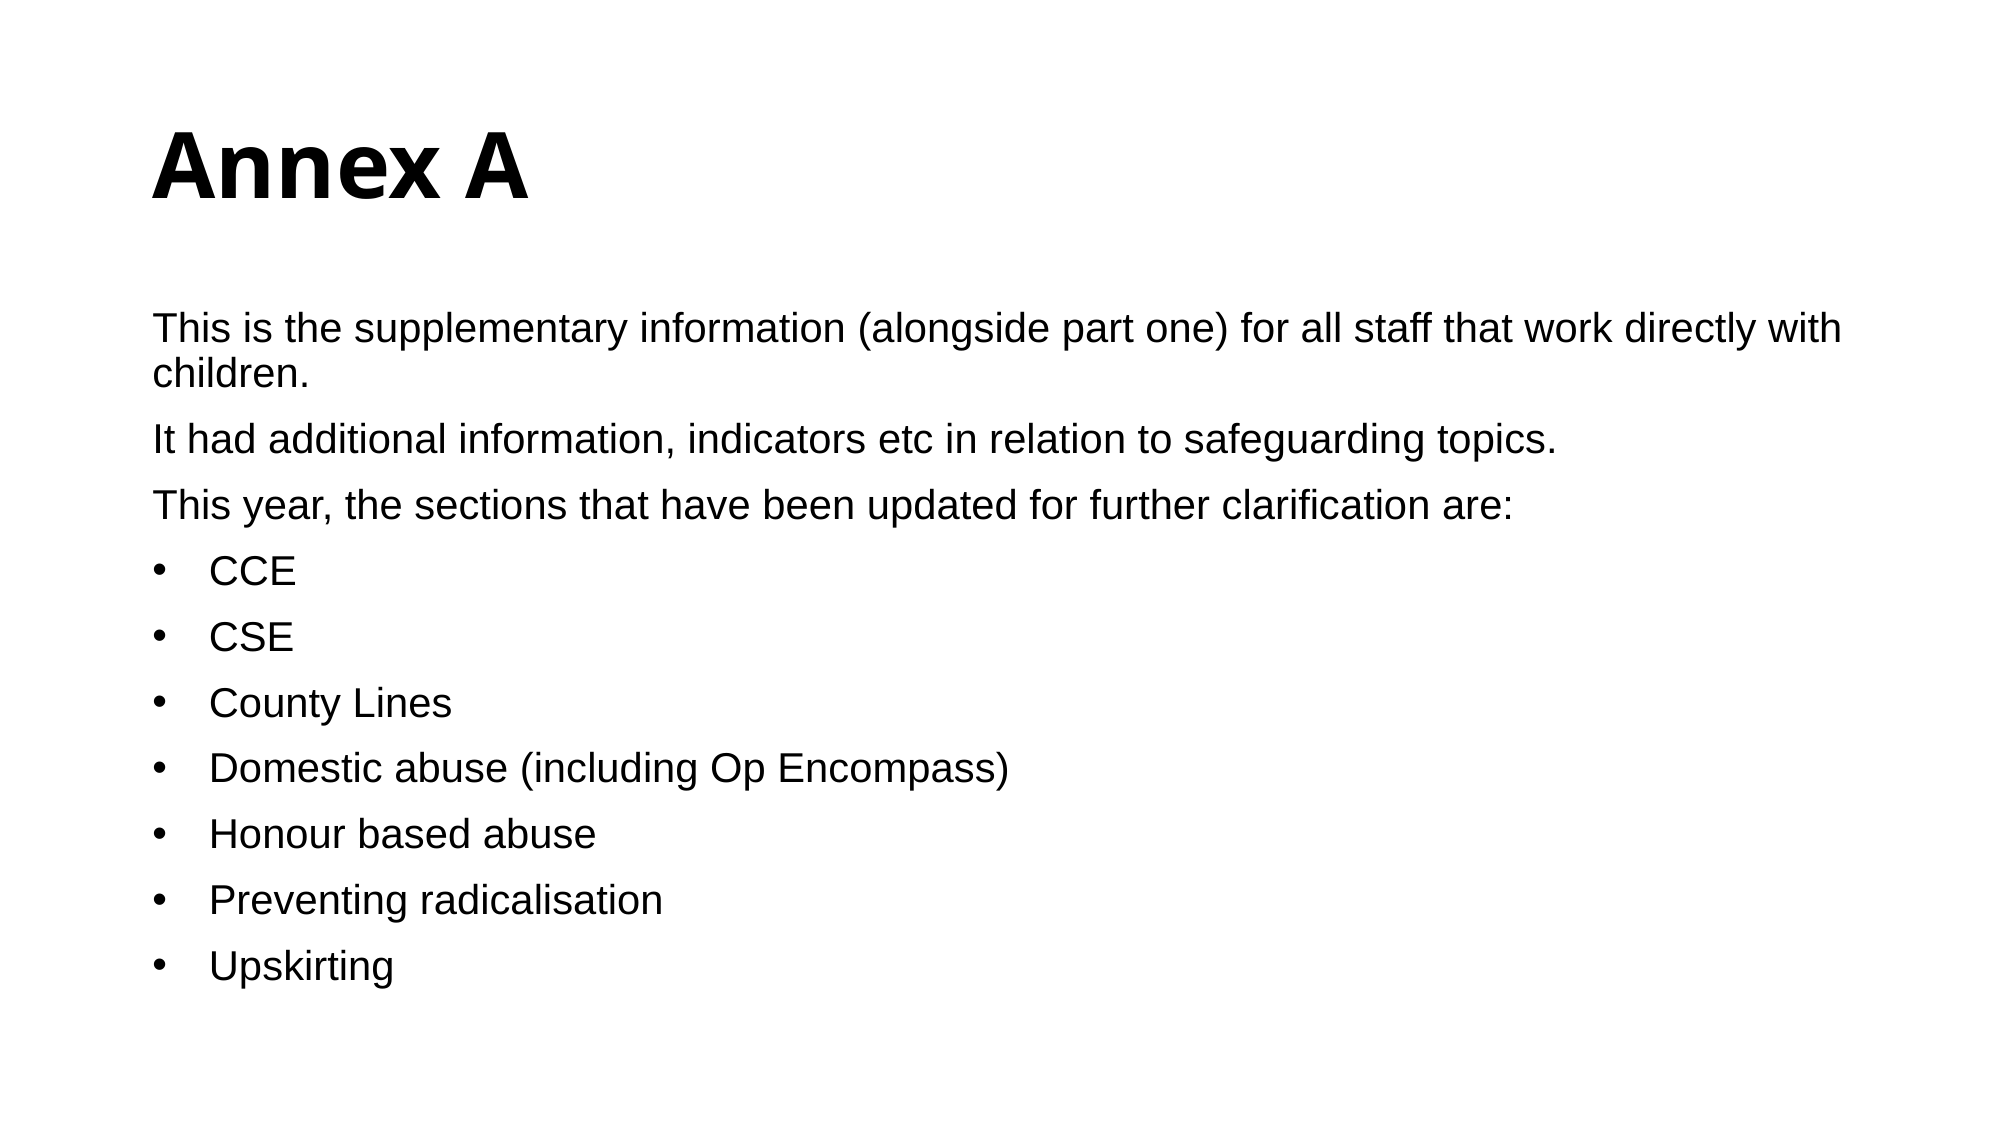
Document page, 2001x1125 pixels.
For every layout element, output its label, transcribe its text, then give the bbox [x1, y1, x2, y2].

title Annex A [137, 59, 1863, 278]
list This is the supplementary information (alongside part one) for all staff that work directly with children. It had additional information, indicators etc in relation to safeguarding topics. This year, the sections that have been updated for further clarification are: CCE CSE County Lines Domestic abuse (including Op Encompass) Honour based abuse Preventing radicalisation Upskirting [137, 299, 1863, 1014]
